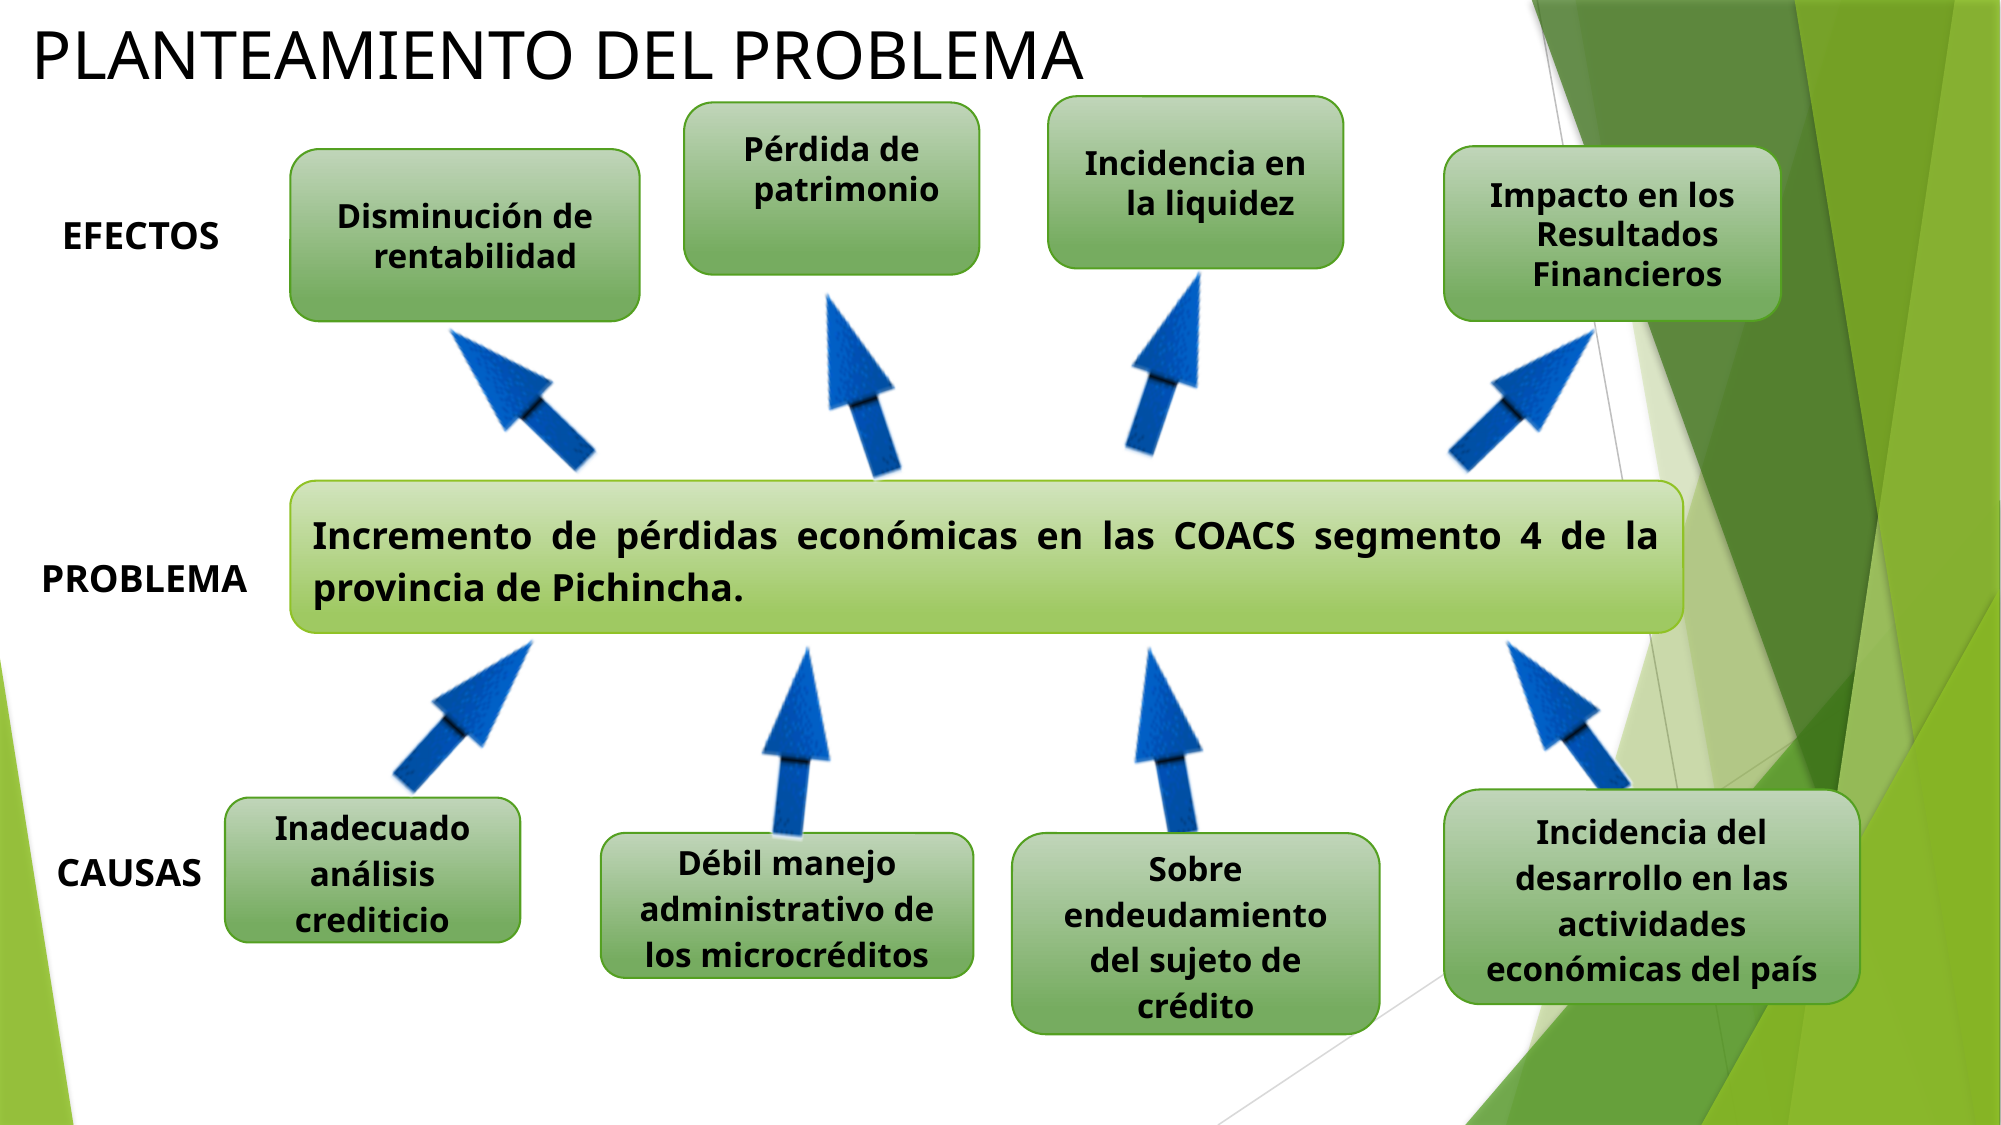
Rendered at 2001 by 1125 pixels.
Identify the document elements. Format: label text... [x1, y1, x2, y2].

picture [1047, 634, 1290, 832]
text_box Disminución de rentabilidad [289, 148, 641, 323]
picture [1444, 634, 1687, 788]
picture [673, 618, 917, 866]
picture [341, 589, 589, 835]
text_box Incidencia del desarrollo en las actividades económicas del país [1443, 788, 1862, 1006]
text_box PROBLEMA [26, 547, 273, 607]
text_box EFECTOS [47, 204, 245, 265]
picture [1045, 270, 1288, 491]
text_box Débil manejo administrativo de los microcréditos [599, 831, 975, 979]
text_box PLANTEAMIENTO DEL PROBLEMA [16, 4, 1147, 121]
picture [398, 323, 642, 513]
text_box Impacto en los Resultados Financieros [1443, 145, 1783, 322]
text_box Sobre endeudamiento del sujeto de crédito [1010, 831, 1381, 1036]
picture [738, 276, 982, 513]
text_box Pérdida de patrimonio [683, 121, 981, 276]
text_box CAUSAS [41, 841, 218, 902]
text_box Inadecuado análisis crediticio [223, 796, 522, 944]
text_box Incremento de pérdidas económicas en las COACS segmento 4 de la provincia de Pichincha. [289, 479, 1685, 634]
text_box Incidencia en la liquidez [1047, 95, 1345, 270]
picture [1402, 322, 1645, 514]
